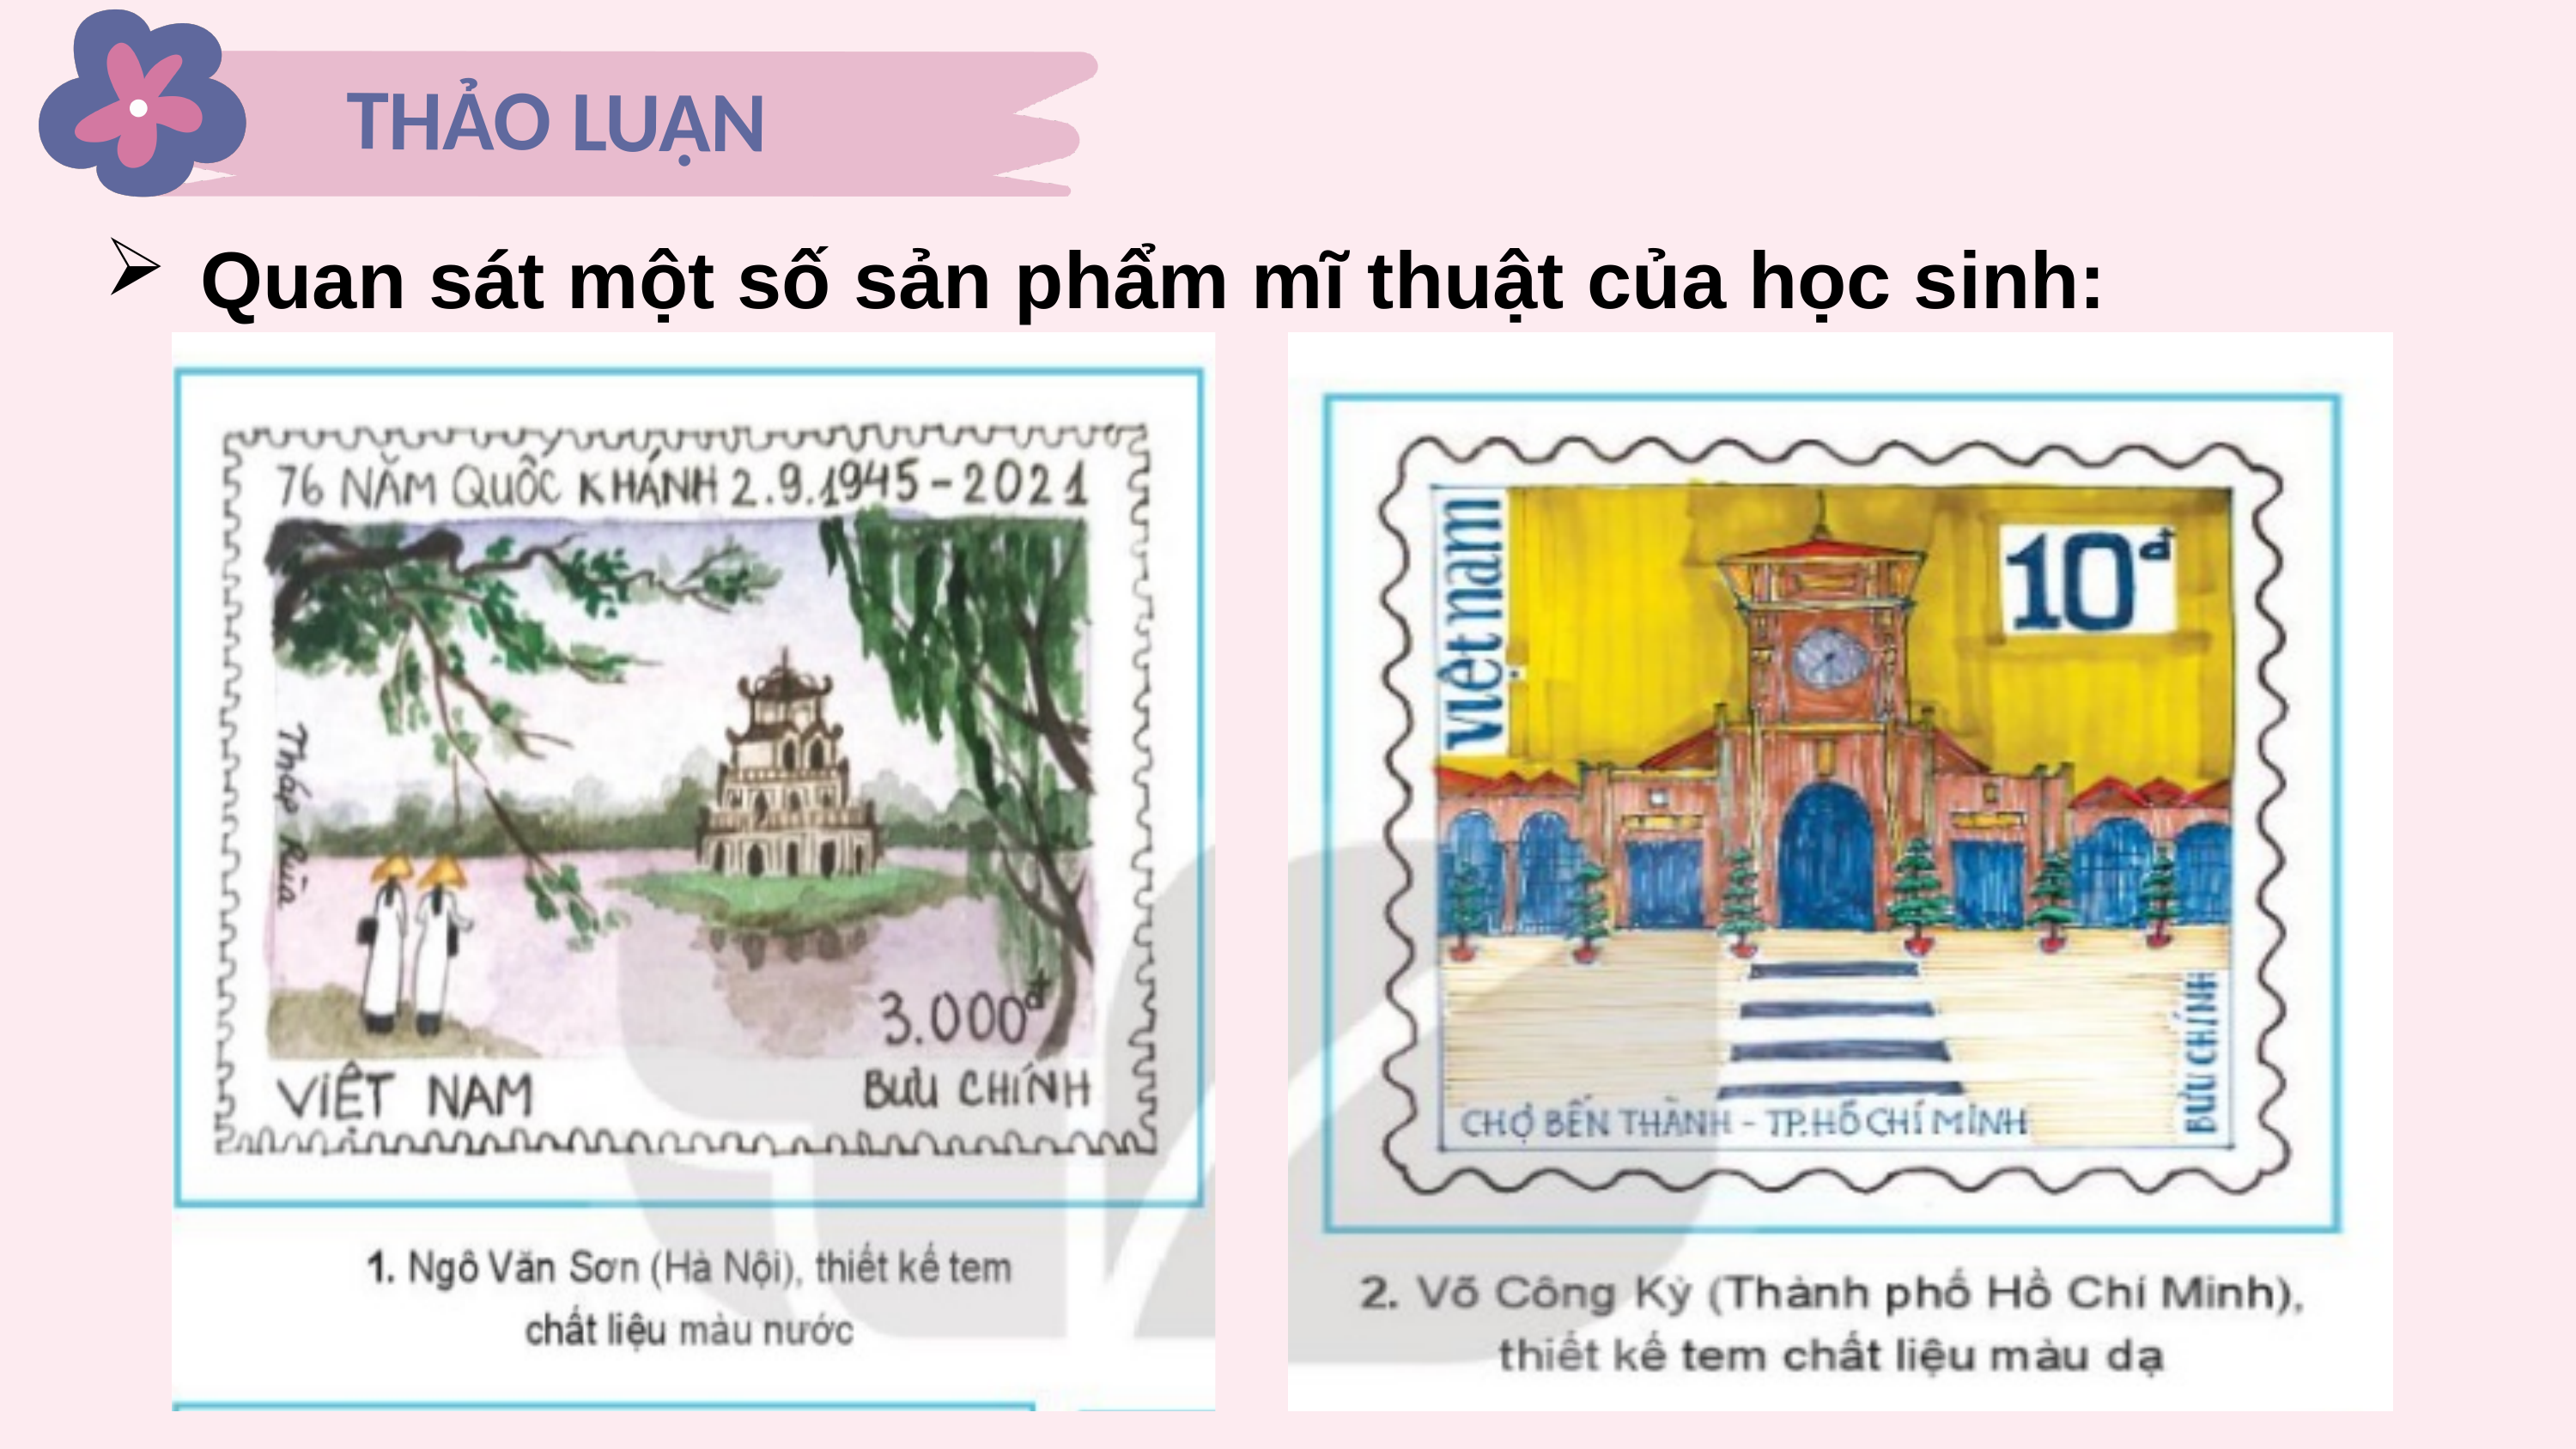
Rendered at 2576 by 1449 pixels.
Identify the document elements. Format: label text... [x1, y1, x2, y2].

picture [171, 331, 1216, 1412]
picture [1287, 331, 2534, 1412]
picture [35, 8, 1106, 198]
text_box Quan sát một số sản phẩm mĩ thuật của học sinh: [91, 221, 2120, 331]
